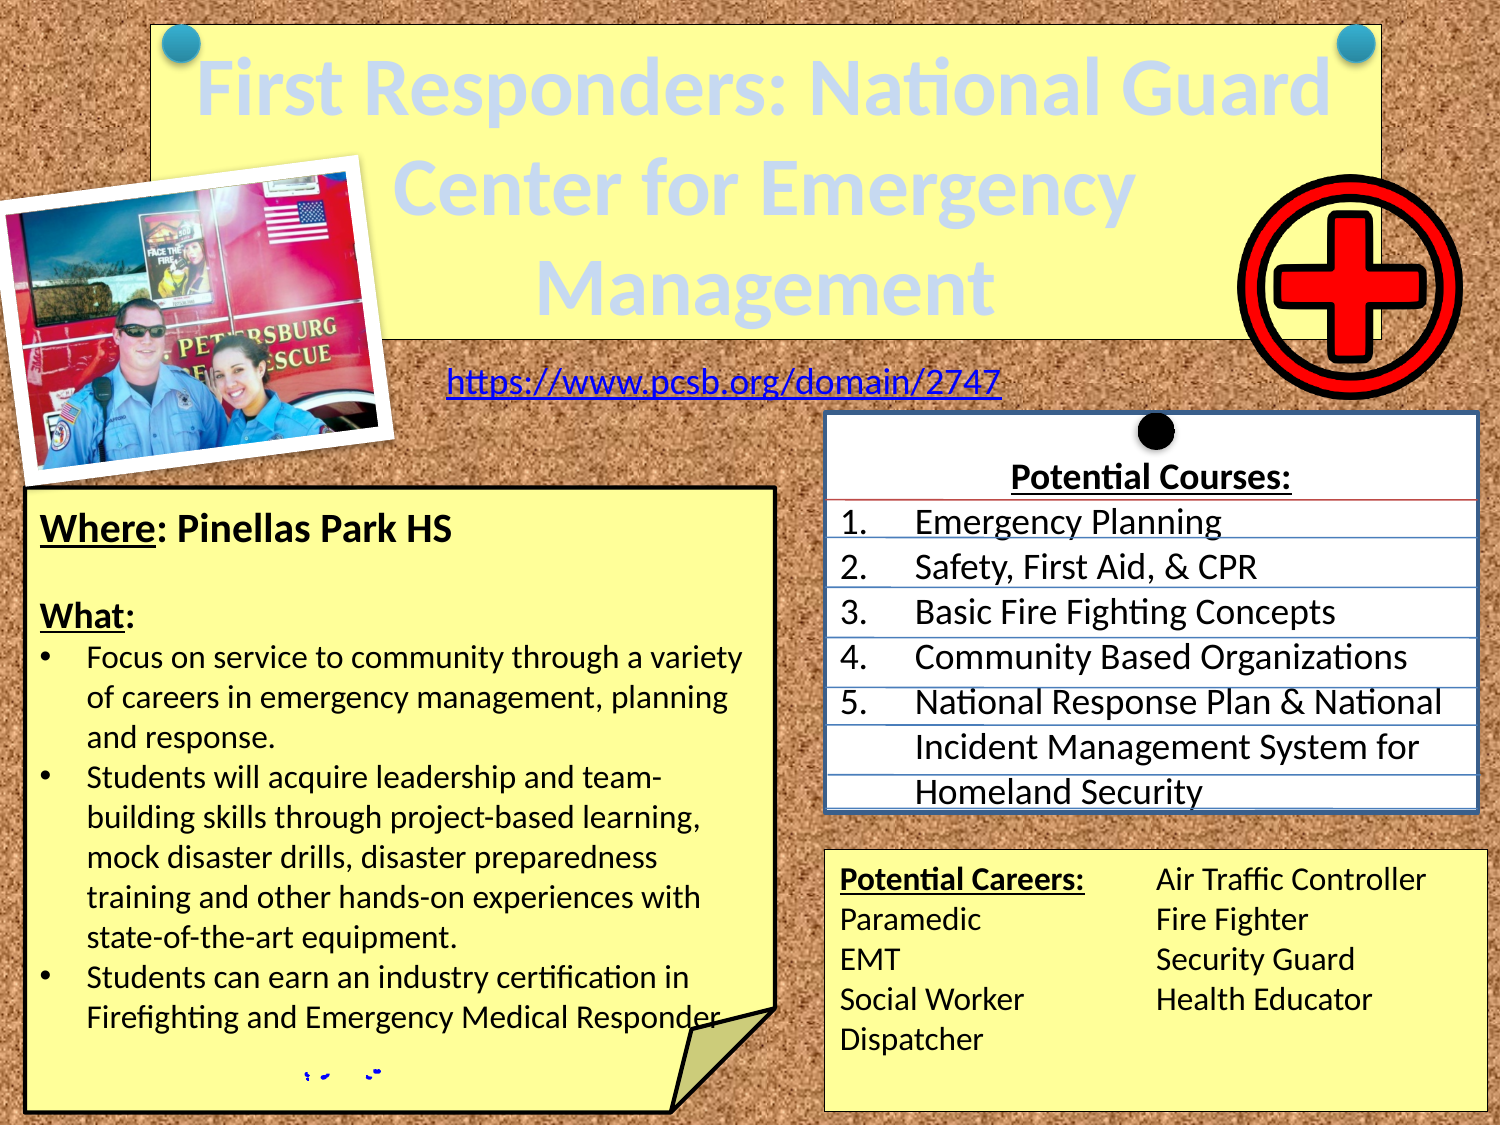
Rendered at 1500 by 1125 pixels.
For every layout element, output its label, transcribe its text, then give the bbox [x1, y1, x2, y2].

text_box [824, 412, 1481, 813]
text_box Potential Careers: Paramedic EMT Social Worker Dispatcher Air Traffic Controller Fire Fighter Security Guard Health Educator [824, 849, 1488, 1112]
picture [0, 0, 1500, 1125]
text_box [305, 1068, 380, 1080]
text_box Where: Pinellas Park HS What: Focus on service to community through a variety of careers in emergency management, planning and response. Students will acquire leadership and team-building skills through project-based learning, mock disaster drills, disaster preparedness training and other hands-on experiences with state-of-the-art equipment. Students can earn an industry certification in Firefighting and Emergency Medical Responder [22, 485, 778, 1115]
text_box [161, 24, 201, 64]
text_box https://www.pcsb.org/domain/2747 [431, 349, 1017, 410]
text_box [1336, 24, 1376, 64]
text_box First Responders: National Guard Center for Emergency Management [150, 24, 1382, 340]
